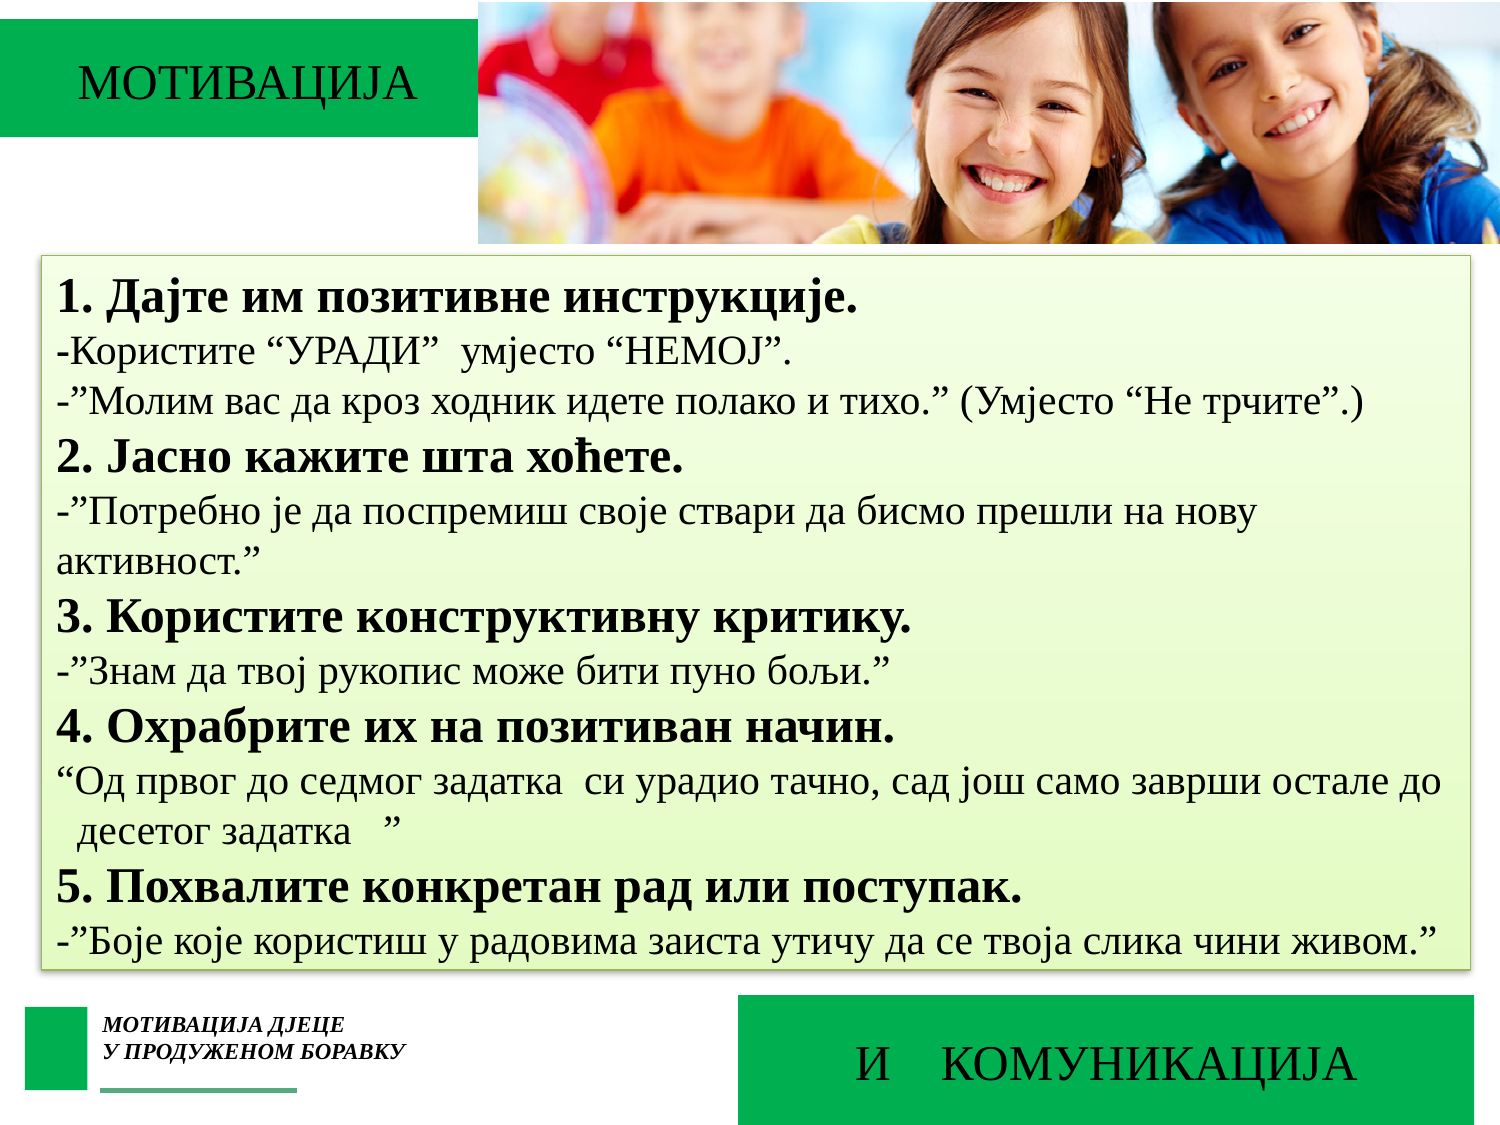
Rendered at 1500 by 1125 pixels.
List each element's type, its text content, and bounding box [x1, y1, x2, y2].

text_box [0, 17, 472, 139]
text_box МОТИВАЦИЈА [62, 42, 441, 118]
text_box МОТИВАЦИЈА ДЈЕЦЕ У ПРОДУЖЕНОМ БОРАВКУ [87, 1001, 650, 1072]
picture [478, 2, 1500, 244]
text_box 1. Дајте им позитивне инструкције. -Користите “УРАДИ” умјесто “НЕМОЈ”. -”Молим вас да кроз ходник идете полако и тихо.” (Умјесто “Не трчите”.) 2. Јасно кажите шта хоћете. -”Потребно је да поспремиш своје ствари да бисмо прешли на нову активност.” 3. Користите конструктивну критику. -”Знам да твој рукопис може бити пуно бољи.” 4. Охрабрите их на позитиван начин. “Од првог до седмог задатка си урадио тачно, сад још само заврши остале до десетог задатка ” 5. Похвалите конкретан рад или поступак. -”Боје које користиш у радовима заиста утичу да се твоја слика чини живом.” [41, 255, 1471, 971]
text_box [23, 1005, 89, 1092]
text_box И КОМУНИКАЦИЈА [736, 993, 1476, 1125]
